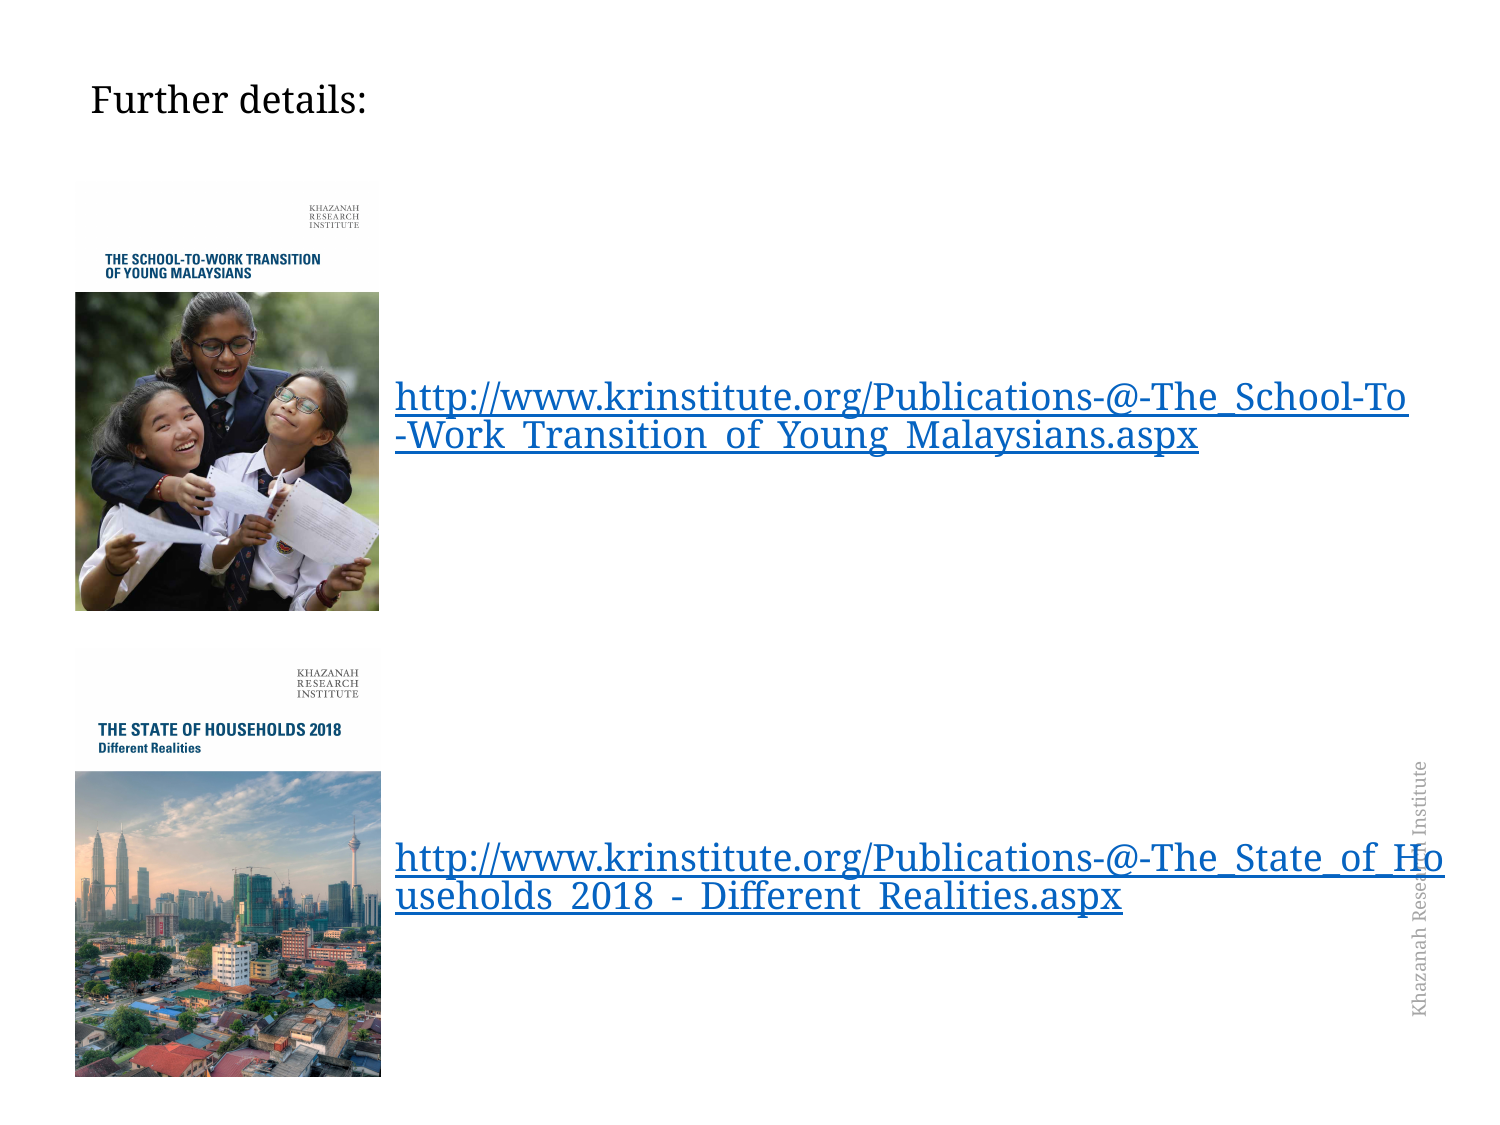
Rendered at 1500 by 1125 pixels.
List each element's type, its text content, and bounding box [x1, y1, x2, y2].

text_box http://www.krinstitute.org/Publications-@-The_School-To-Work_Transition_of_Young_Malaysians.aspx [380, 365, 1428, 477]
text_box http://www.krinstitute.org/Publications-@-The_State_of_Households_2018_-_Different_Realities.aspx [381, 826, 1461, 938]
picture [75, 181, 379, 611]
picture [75, 648, 381, 1078]
text_box Further details: [75, 64, 975, 132]
